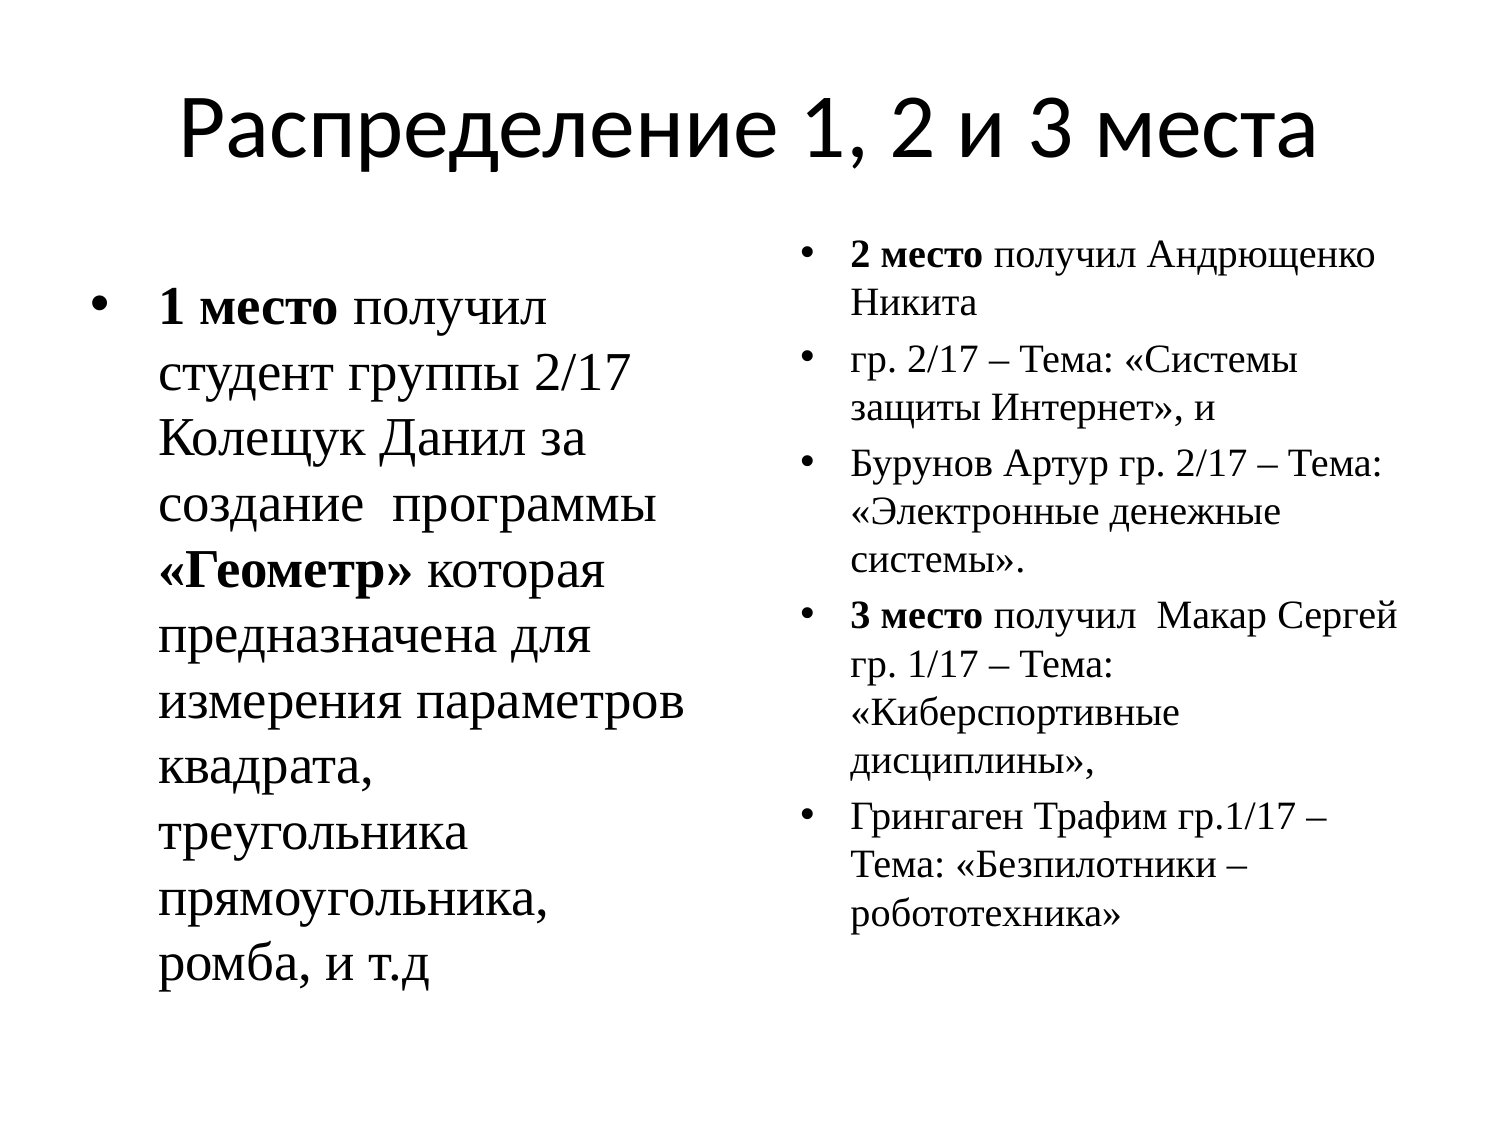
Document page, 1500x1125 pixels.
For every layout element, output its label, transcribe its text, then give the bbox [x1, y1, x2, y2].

list 2 место получил Андрющенко Никита гр. 2/17 – Тема: «Системы защиты Интернет», и Бурунов Артур гр. 2/17 – Тема: «Электронные денежные системы». 3 место получил Макар Сергей гр. 1/17 – Тема: «Киберспортивные дисциплины», Грингаген Трафим гр.1/17 – Тема: «Безпилотники – робототехника» [785, 219, 1447, 1005]
list 1 место получил студент группы 2/17 Колещук Данил за создание программы «Геометр» которая предназначена для измерения параметров квадрата, треугольника прямоугольника, ромба, и т.д [75, 262, 703, 1005]
title Распределение 1, 2 и 3 места [75, 45, 1425, 197]
